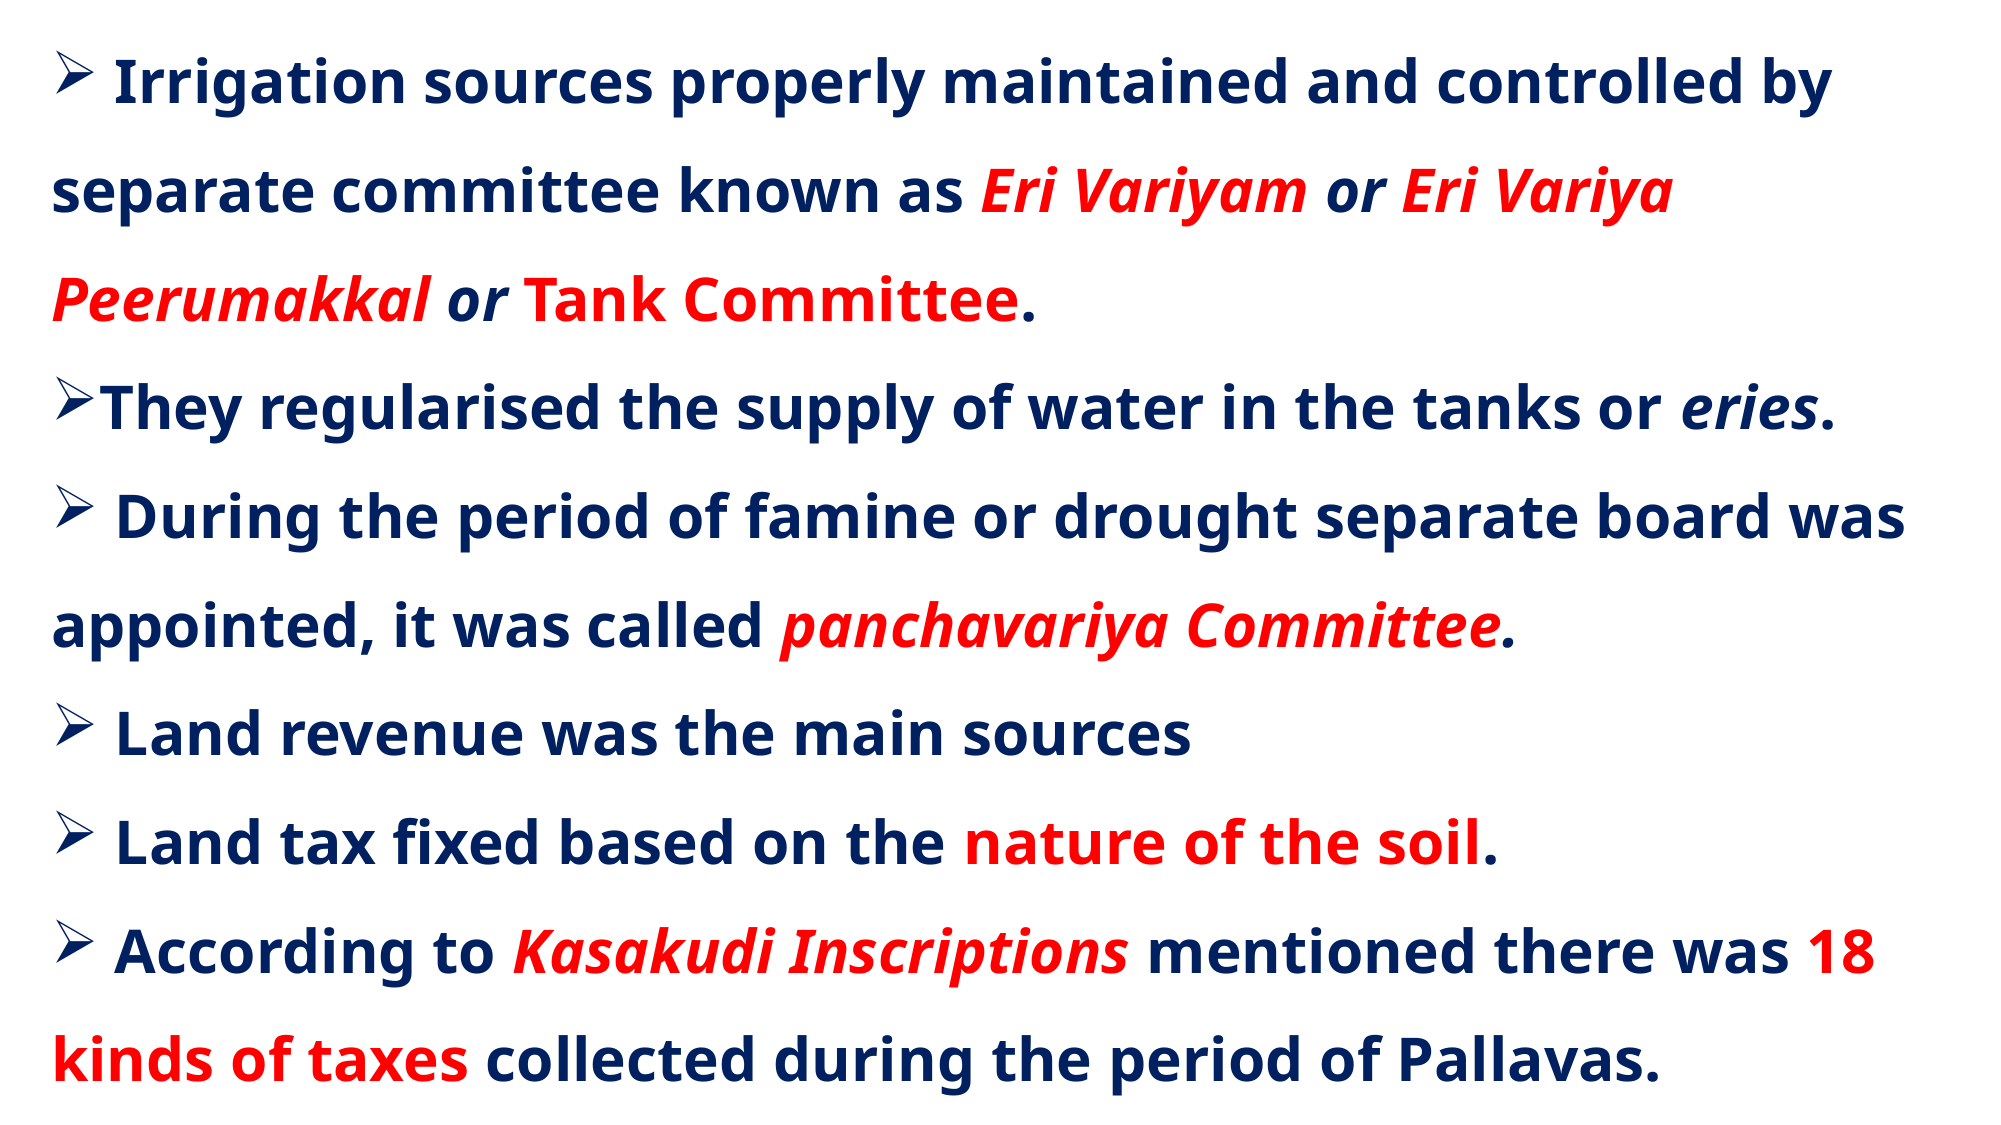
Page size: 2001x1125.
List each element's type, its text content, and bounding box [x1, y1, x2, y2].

text_box Irrigation sources properly maintained and controlled by separate committee known as Eri Variyam or Eri Variya Peerumakkal or Tank Committee. They regularised the supply of water in the tanks or eries. During the period of famine or drought separate board was appointed, it was called panchavariya Committee. Land revenue was the main sources Land tax fixed based on the nature of the soil. According to Kasakudi Inscriptions mentioned there was 18 kinds of taxes collected during the period of Pallavas. [36, 0, 1971, 1102]
